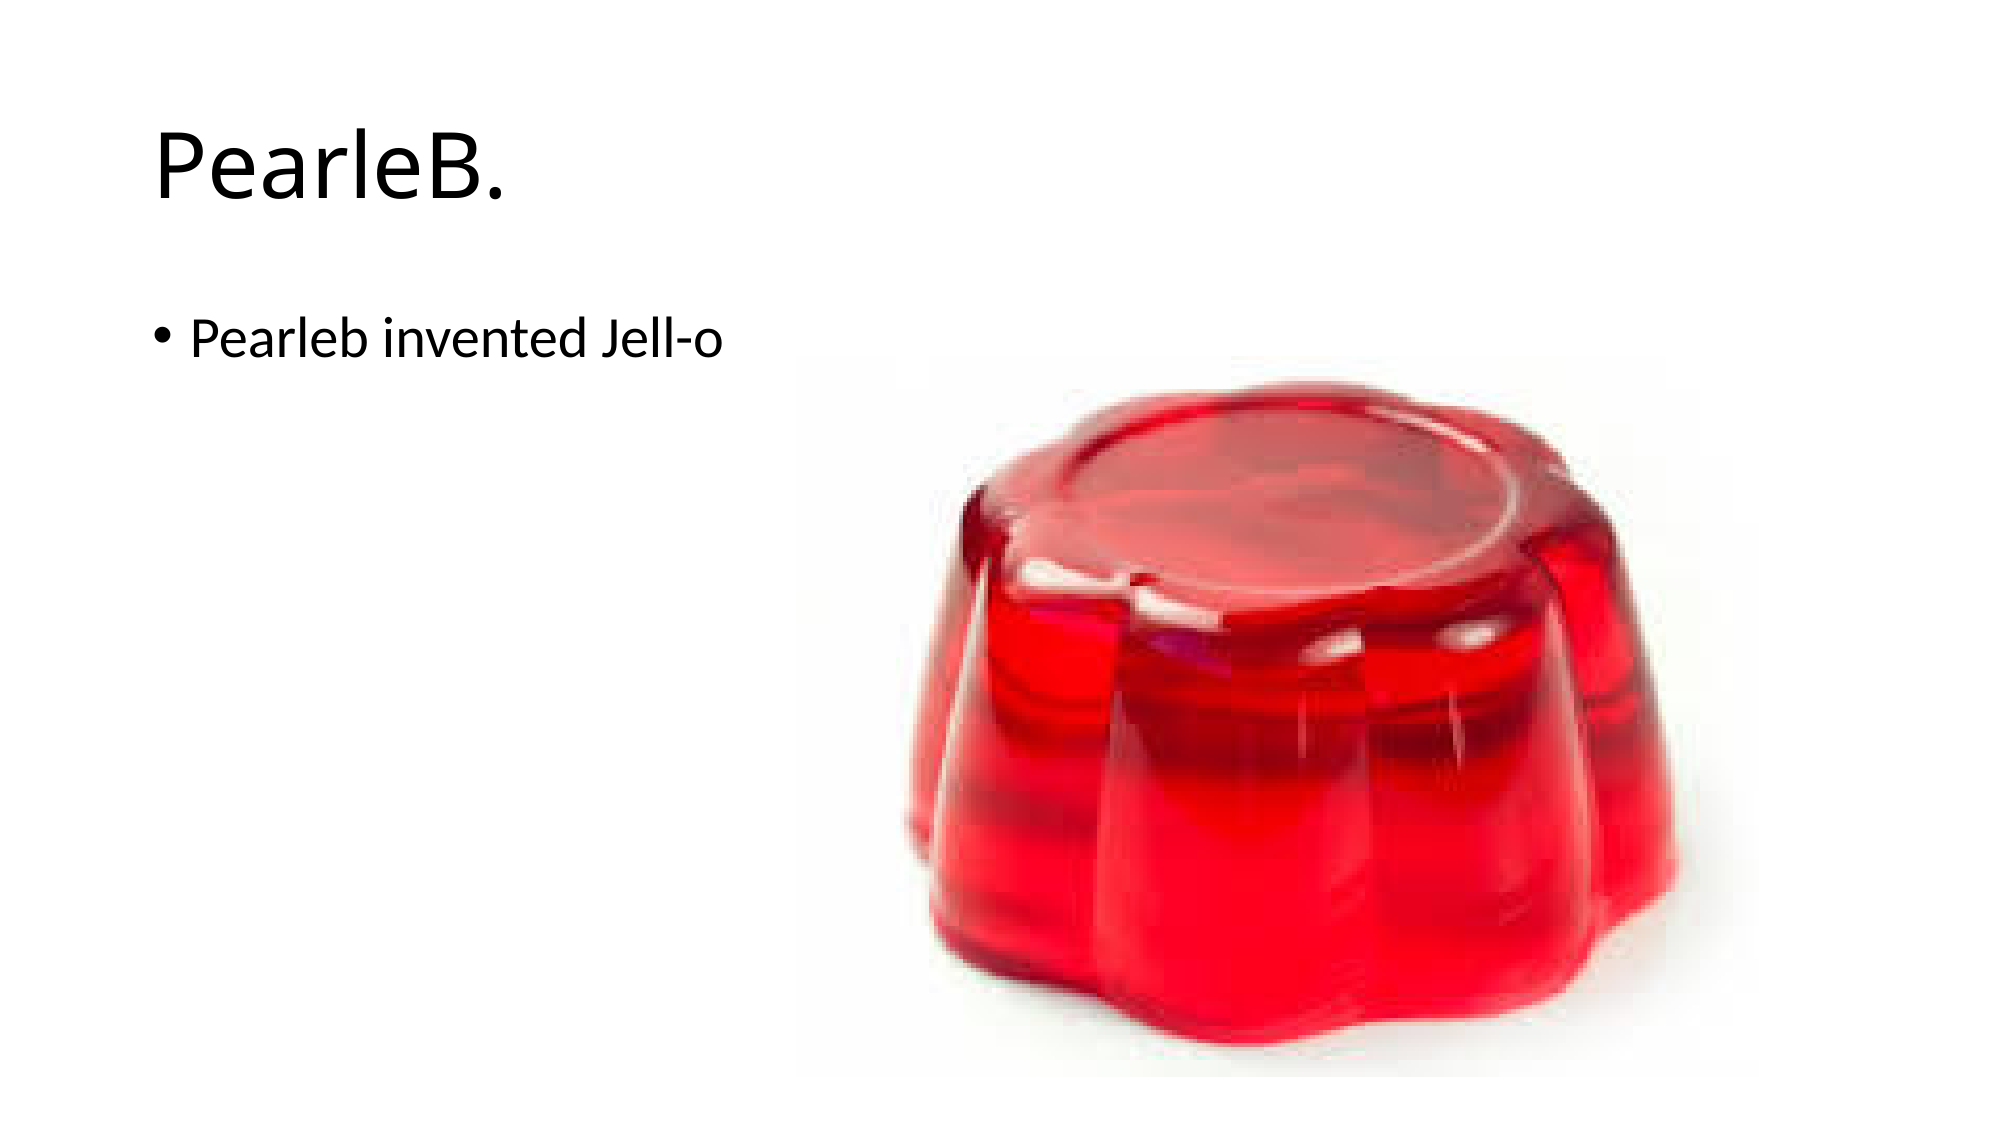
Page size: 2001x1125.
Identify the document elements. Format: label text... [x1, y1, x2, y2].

list Pearleb invented Jell-o [137, 299, 1863, 1014]
picture [796, 356, 1759, 1077]
title PearleB. [137, 59, 1863, 278]
